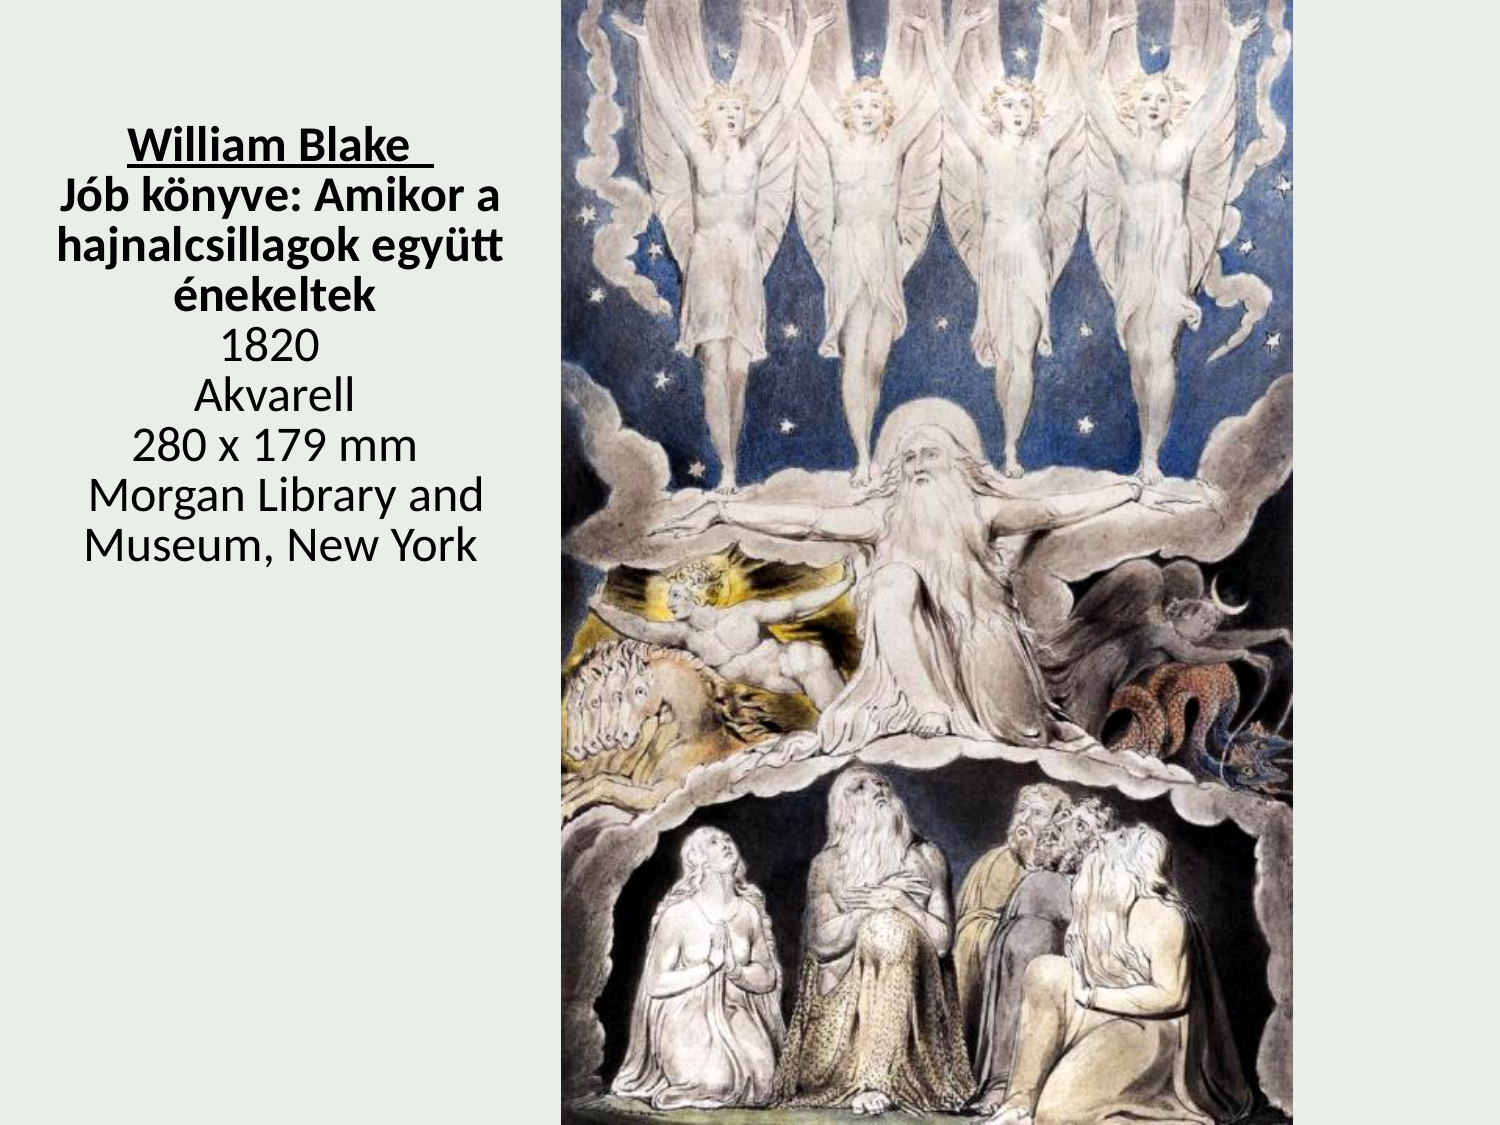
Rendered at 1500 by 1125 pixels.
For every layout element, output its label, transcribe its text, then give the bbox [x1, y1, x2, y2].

picture [560, 0, 1293, 1125]
text_box William Blake Jób könyve: Amikor a hajnalcsillagok együtt énekeltek 1820 Akvarell 280 x 179 mm Morgan Library and Museum, New York [0, 113, 555, 579]
